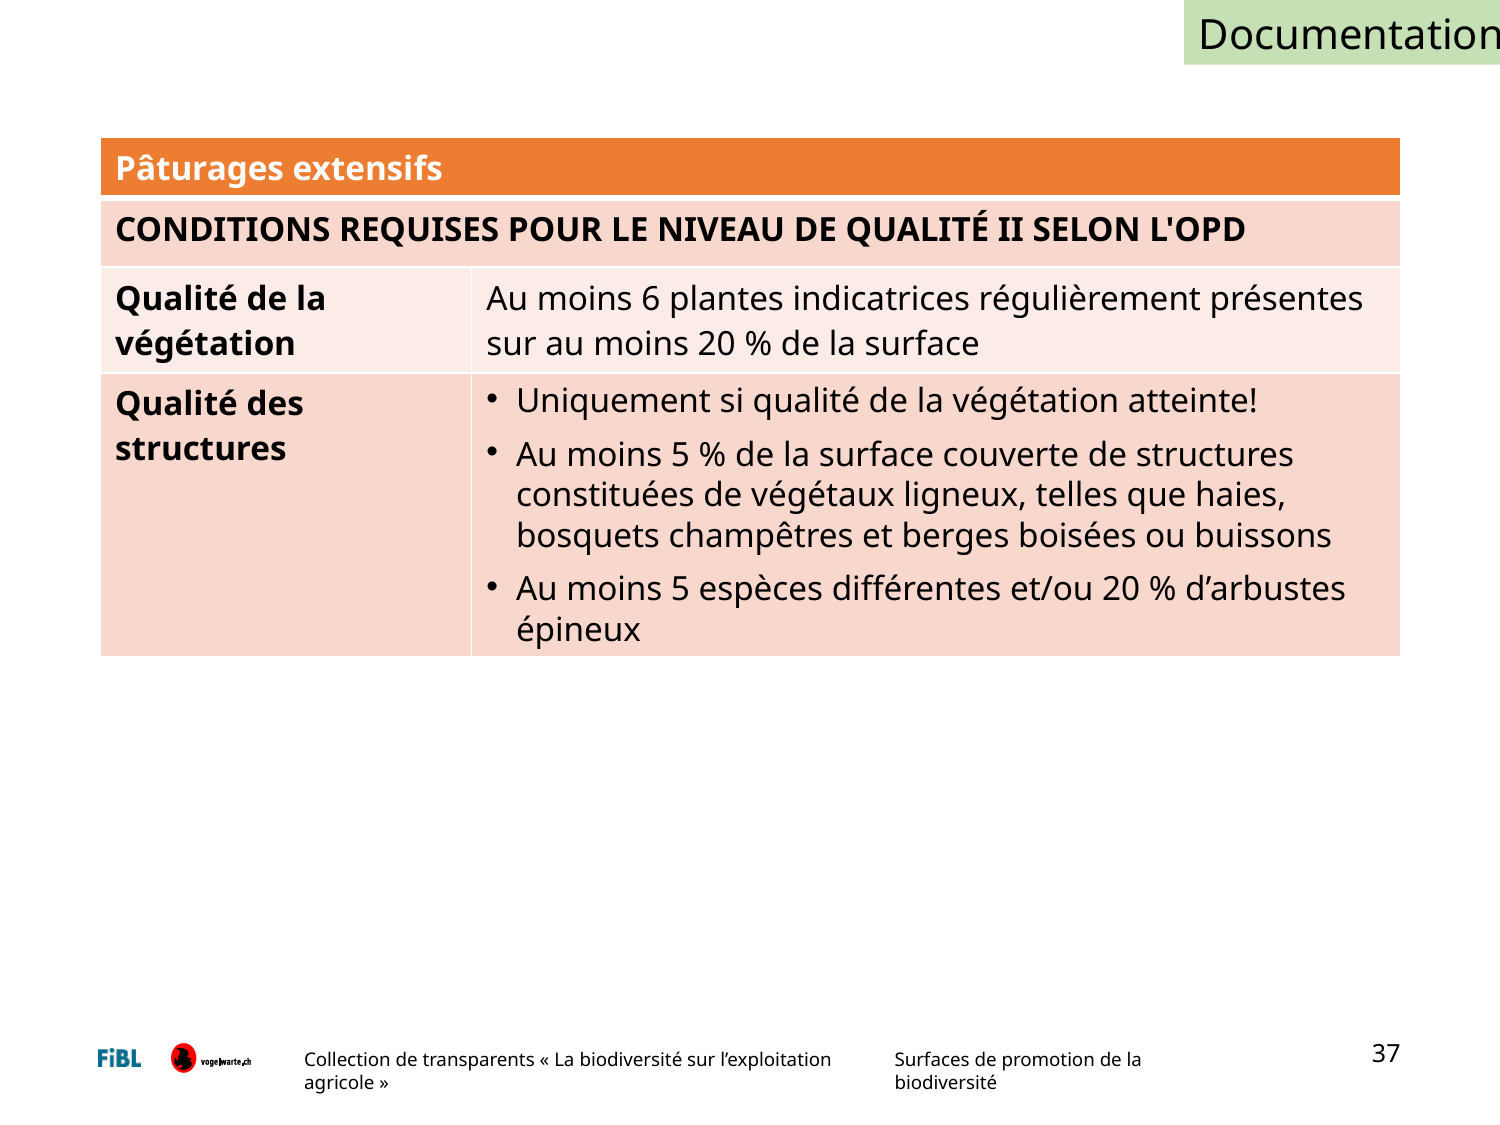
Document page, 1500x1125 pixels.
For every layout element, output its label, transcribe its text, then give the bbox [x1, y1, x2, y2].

table_cell Qualité des structures [101, 374, 471, 656]
slide_number 37 [1270, 1020, 1401, 1080]
table_header Pâturages extensifs [101, 138, 1400, 195]
picture [98, 1048, 141, 1067]
table_cell Qualité de la végétation [101, 268, 471, 372]
table_cell Uniquement si qualité de la végétation atteinte! Au moins 5 % de la surface couverte de structures constituées de végétaux ligneux, telles que haies, bosquets champêtres et berges boisées ou buissons Au moins 5 espèces différentes et/ou 20 % d’arbustes épineux [472, 374, 1400, 656]
text_box Documentation [1184, 0, 1500, 65]
table_cell CONDITIONS REQUISES POUR LE NIVEAU DE QUALITÉ II SELON L'OPD [101, 201, 1400, 266]
table_cell Au moins 6 plantes indicatrices régulièrement présentes sur au moins 20 % de la surface [472, 268, 1400, 372]
